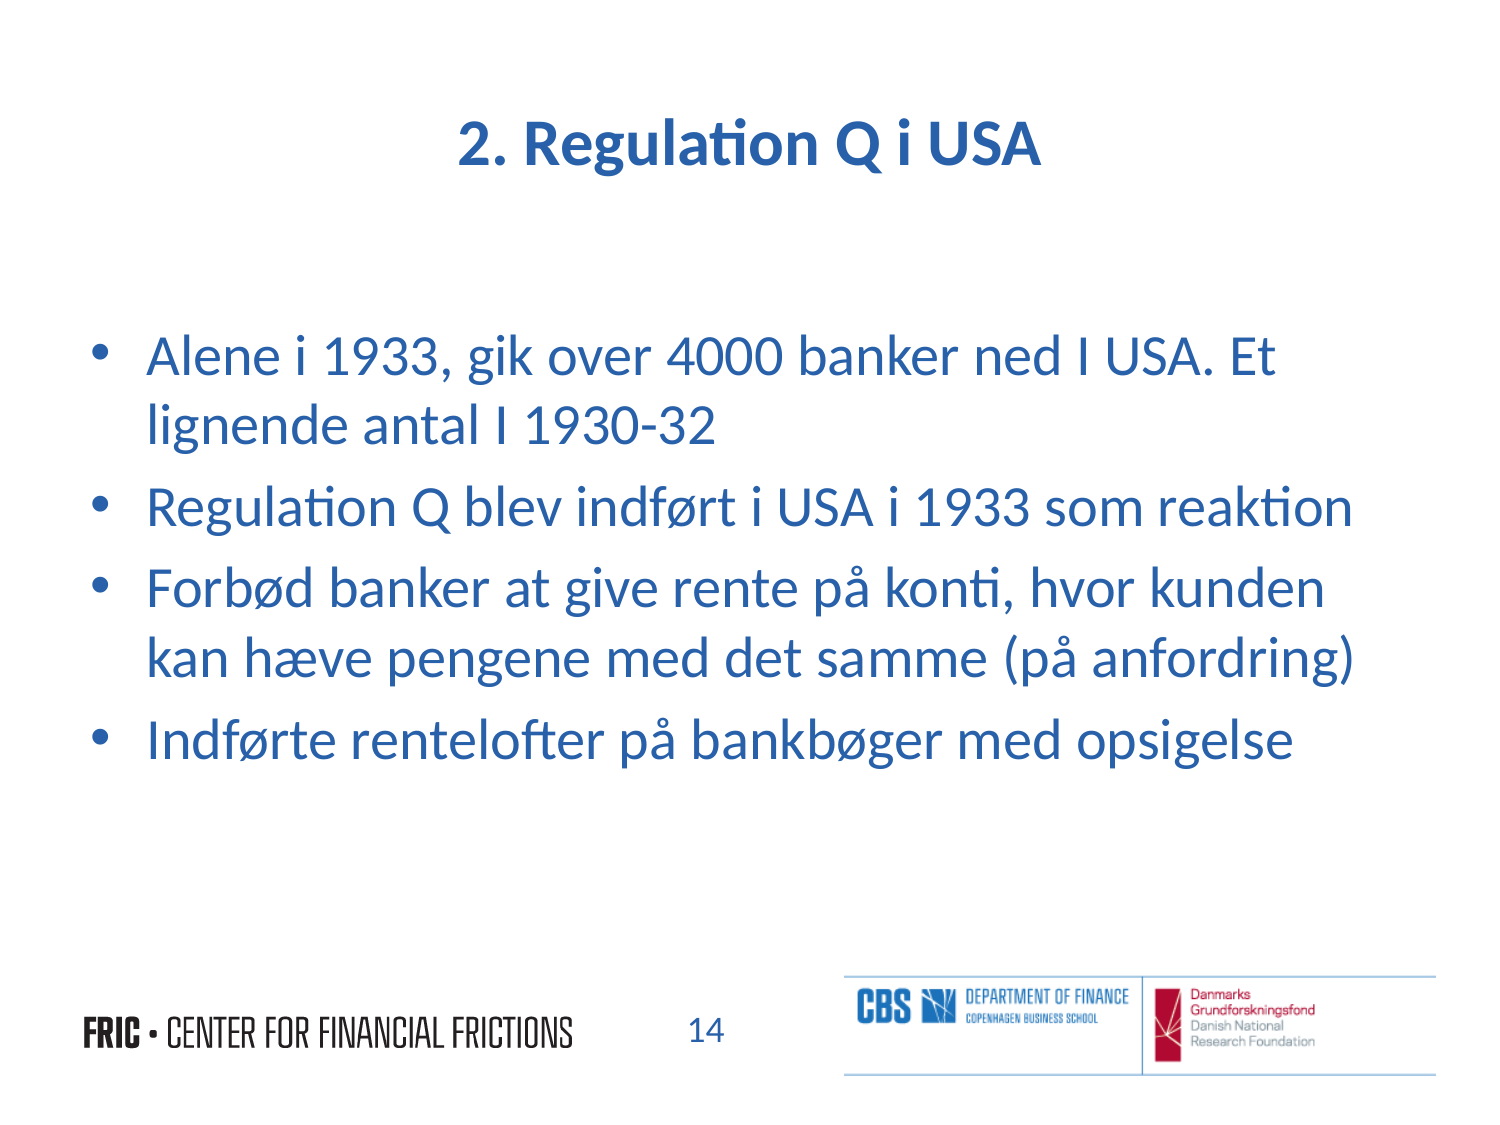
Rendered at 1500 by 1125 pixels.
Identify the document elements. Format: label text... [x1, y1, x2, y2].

list Alene i 1933, gik over 4000 banker ned I USA. Et lignende antal I 1930-32 Regulation Q blev indført i USA i 1933 som reaktion Forbød banker at give rente på konti, hvor kunden kan hæve pengene med det samme (på anfordring) Indførte rentelofter på bankbøger med opsigelse [75, 262, 1425, 953]
picture [68, 1001, 589, 1058]
slide_number 14 [655, 997, 756, 1062]
picture [844, 964, 1436, 1095]
title 2. Regulation Q i USA [75, 45, 1425, 233]
